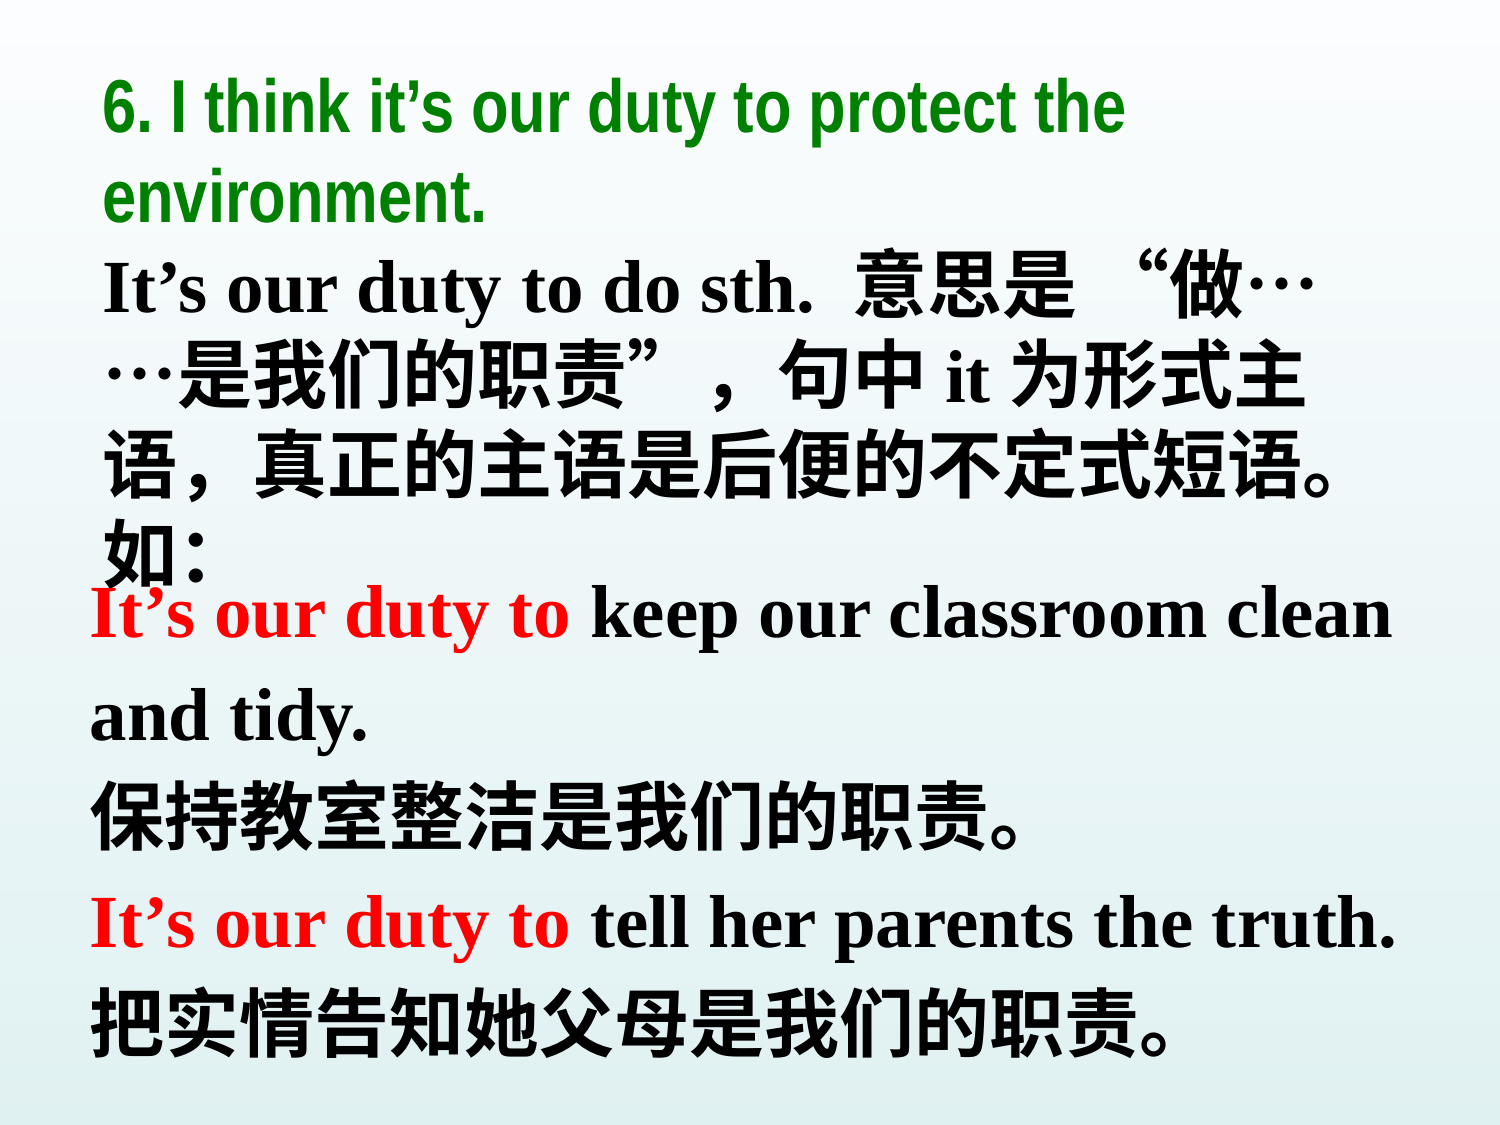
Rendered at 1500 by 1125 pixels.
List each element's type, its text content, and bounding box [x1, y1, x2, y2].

text_box 6. I think it’s our duty to protect the environment. It’s our duty to do sth. 意思是 “做……是我们的职责”，句中it为形式主语，真正的主语是后便的不定式短语。如： [87, 49, 1400, 541]
text_box It’s our duty to keep our classroom clean and tidy. 保持教室整洁是我们的职责。 It’s our duty to tell her parents the truth. 把实情告知她父母是我们的职责。 [75, 541, 1475, 1074]
